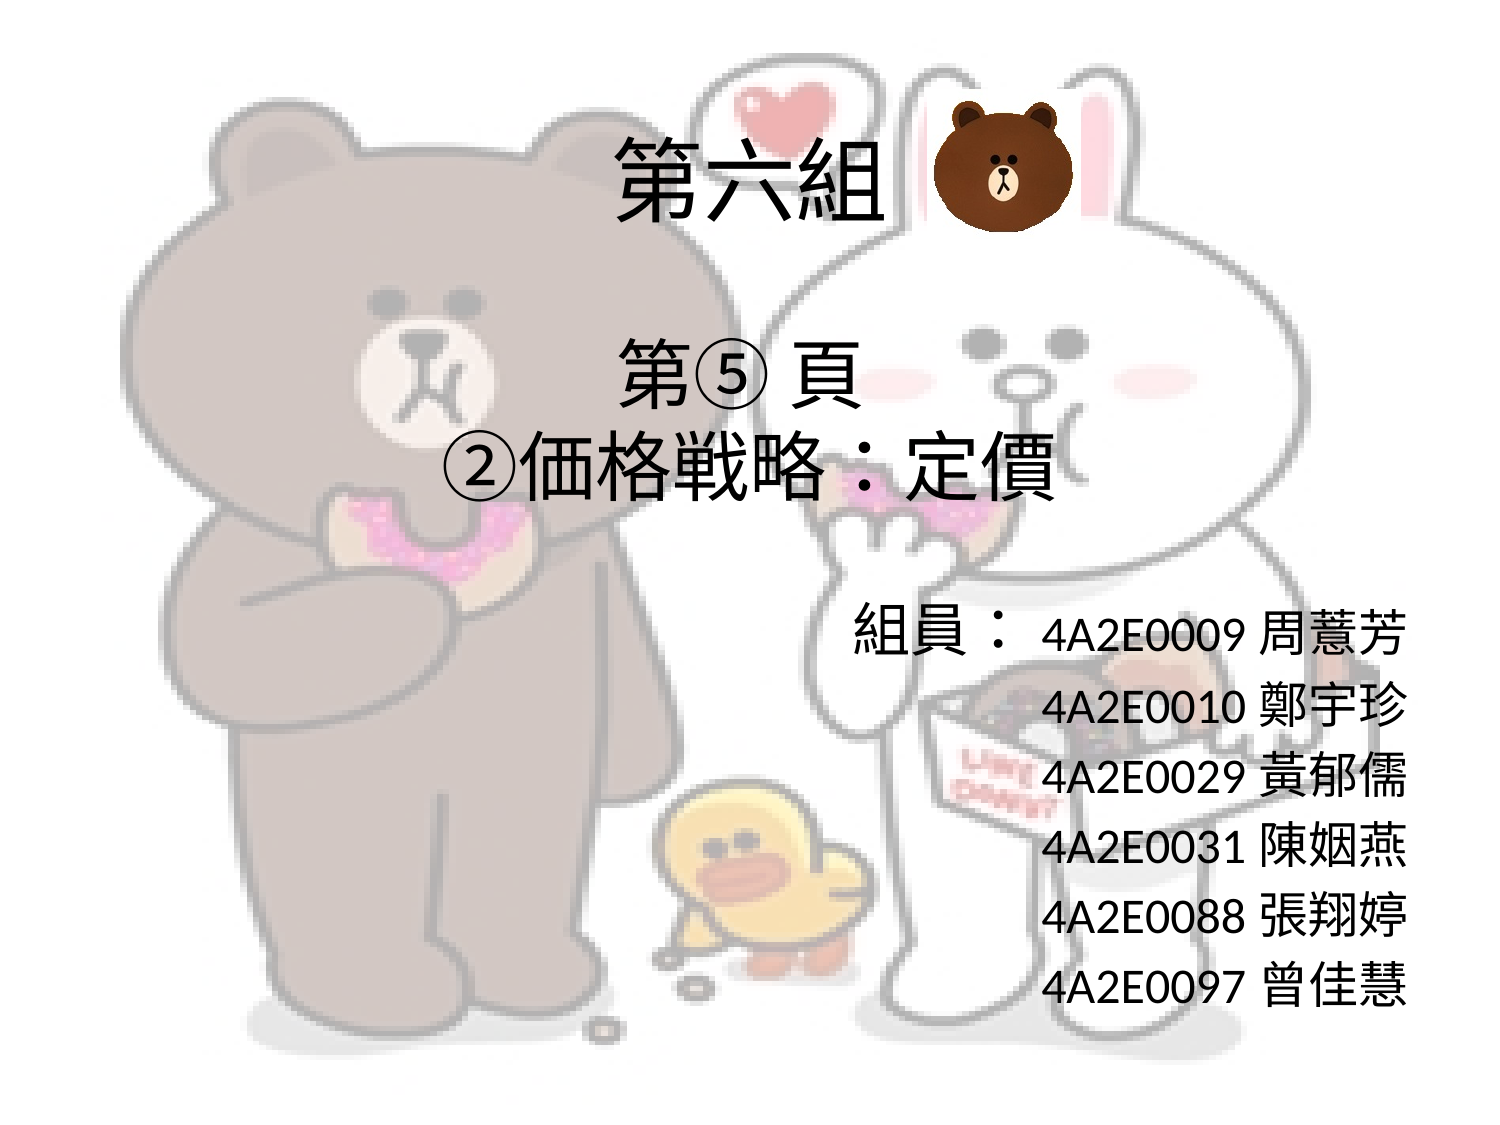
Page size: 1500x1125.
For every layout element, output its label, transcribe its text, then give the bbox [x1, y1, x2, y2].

subtitle 組員：4A2E0009周薏芳 4A2E0010鄭宇珍 4A2E0029黃郁儒 4A2E0031陳姻燕 4A2E0088張翔婷 4A2E0097曾佳慧 [324, 586, 1424, 1059]
title 第六組 第⑤ 頁 ②価格戦略：定價 [112, 113, 1388, 521]
picture [926, 89, 1081, 239]
